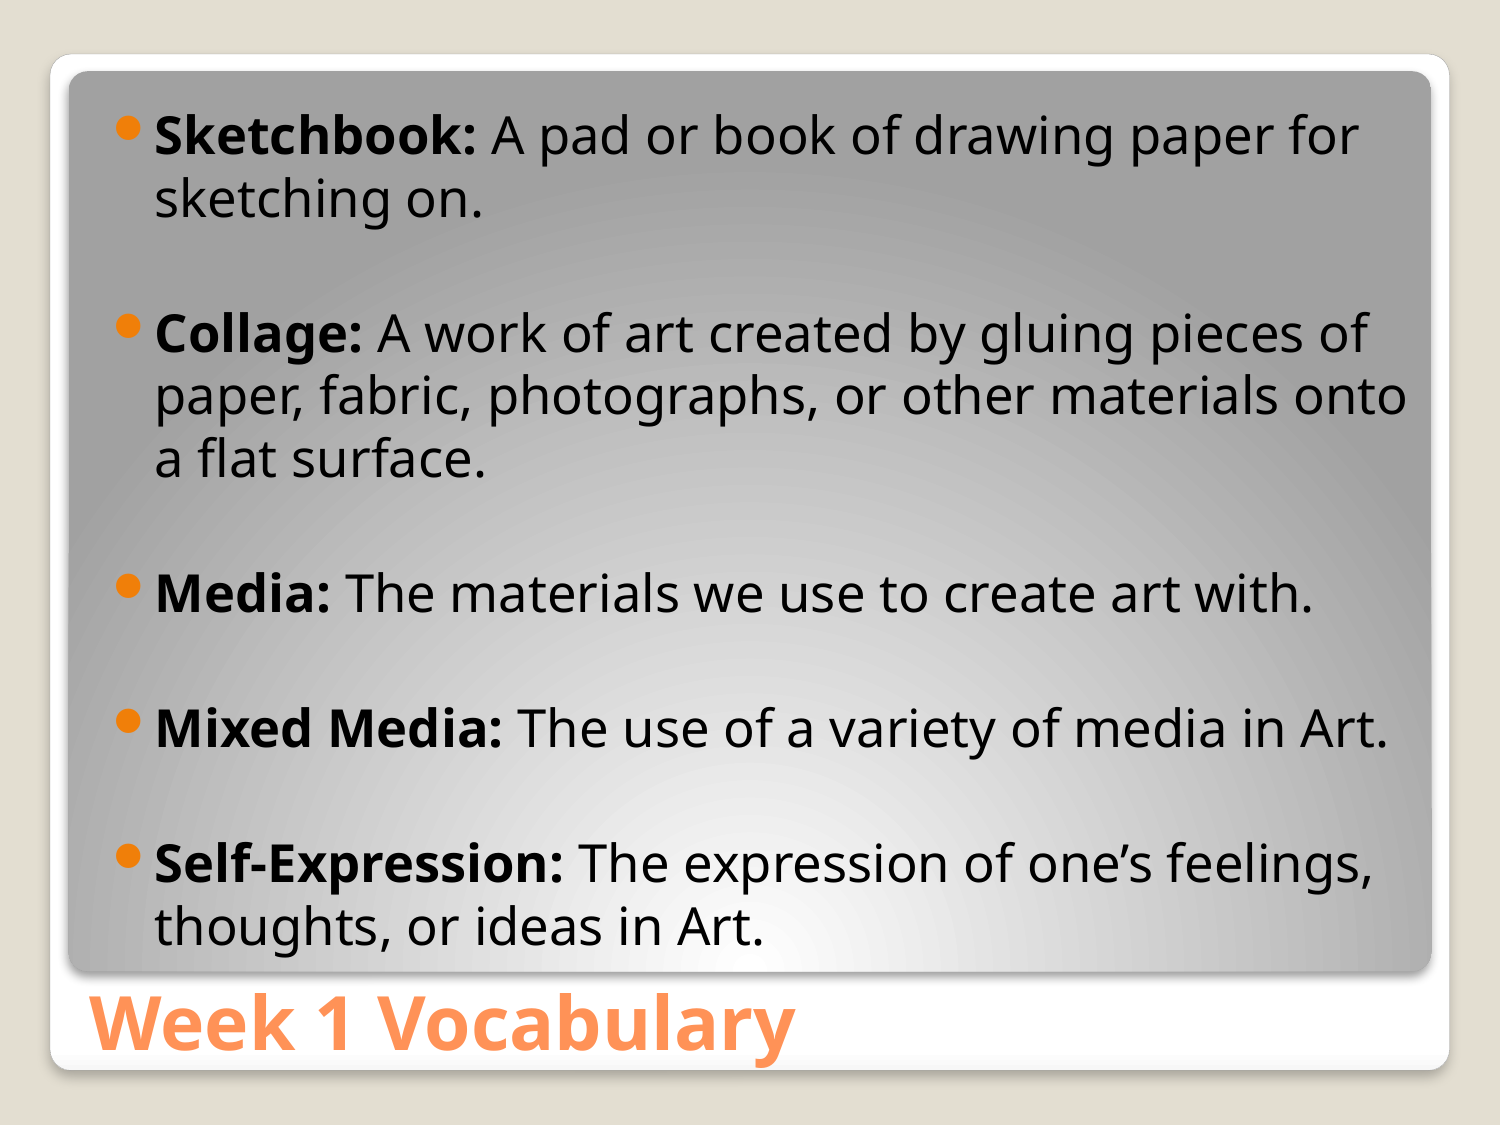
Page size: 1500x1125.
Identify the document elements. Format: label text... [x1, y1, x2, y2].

title Week 1 Vocabulary [75, 900, 1418, 1073]
list Sketchbook: A pad or book of drawing paper for sketching on. Collage: A work of art created by gluing pieces of paper, fabric, photographs, or other materials onto a flat surface. Media: The materials we use to create art with. Mixed Media: The use of a variety of media in Art. Self-Expression: The expression of one’s feelings, thoughts, or ideas in Art. [82, 86, 1425, 975]
